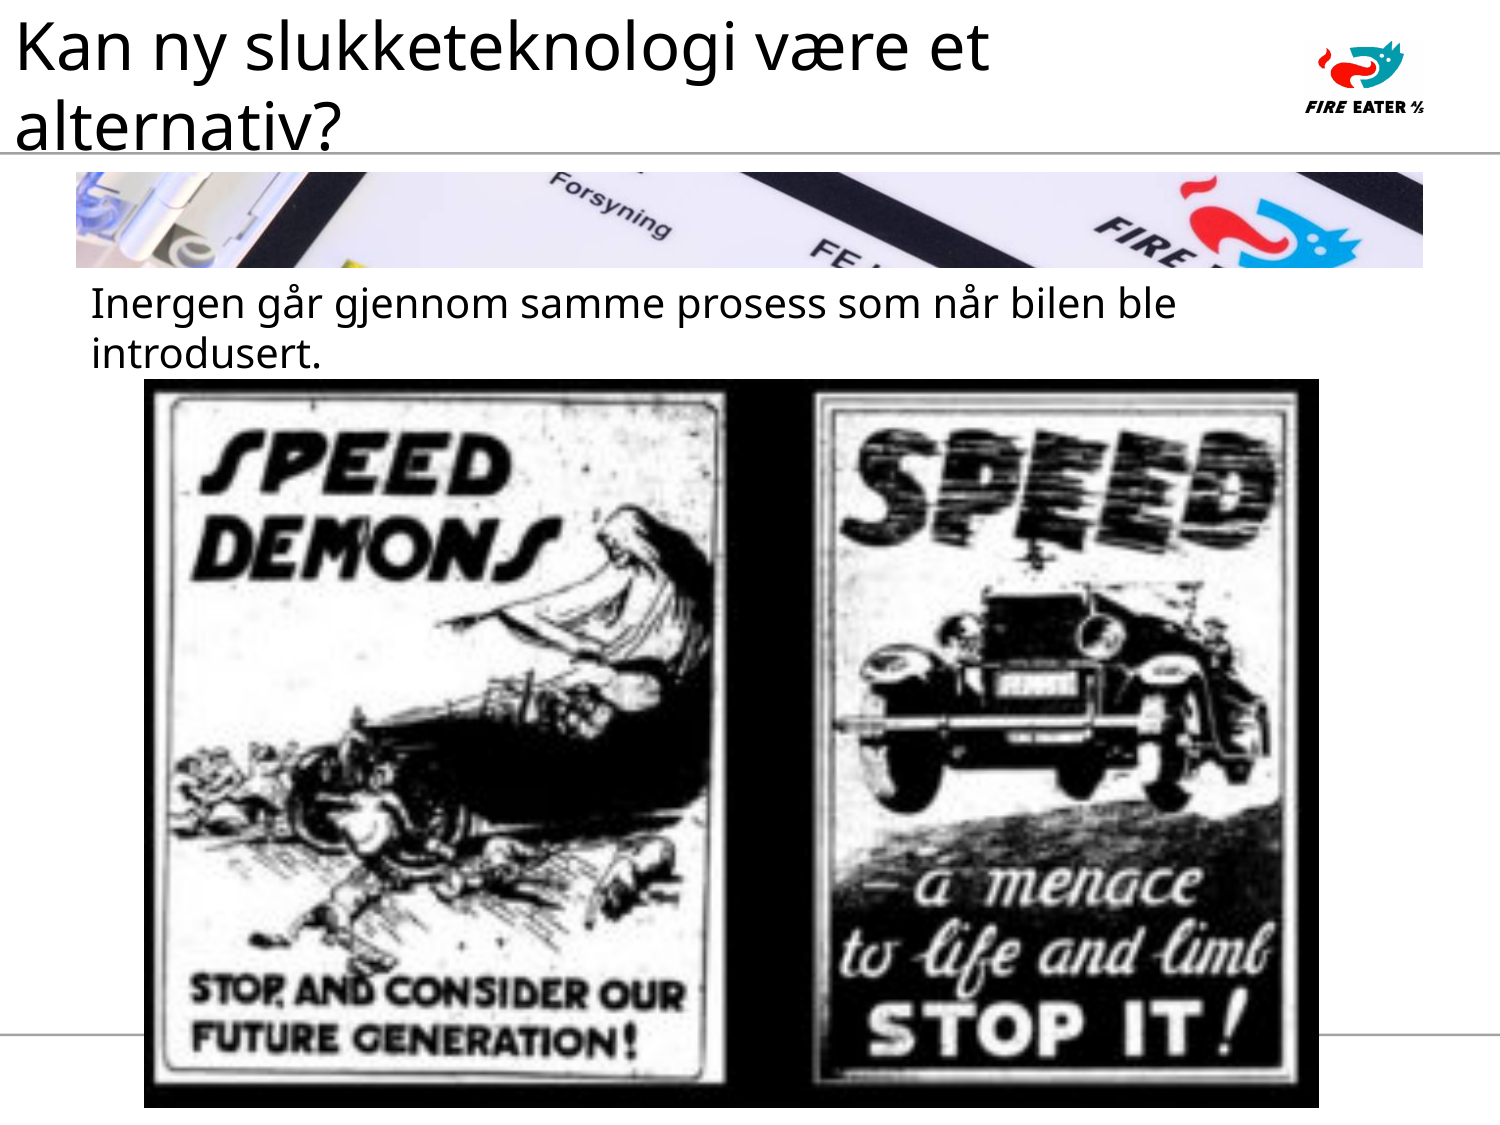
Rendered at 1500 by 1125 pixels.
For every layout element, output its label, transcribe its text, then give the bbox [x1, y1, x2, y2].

picture [1312, 41, 1424, 113]
picture [76, 172, 1423, 268]
picture [144, 379, 1319, 1108]
text_box Kan ny slukketeknologi være et alternativ? [0, 30, 1312, 138]
title Inergen går gjennom samme prosess som når bilen ble introdusert. [75, 225, 1388, 429]
